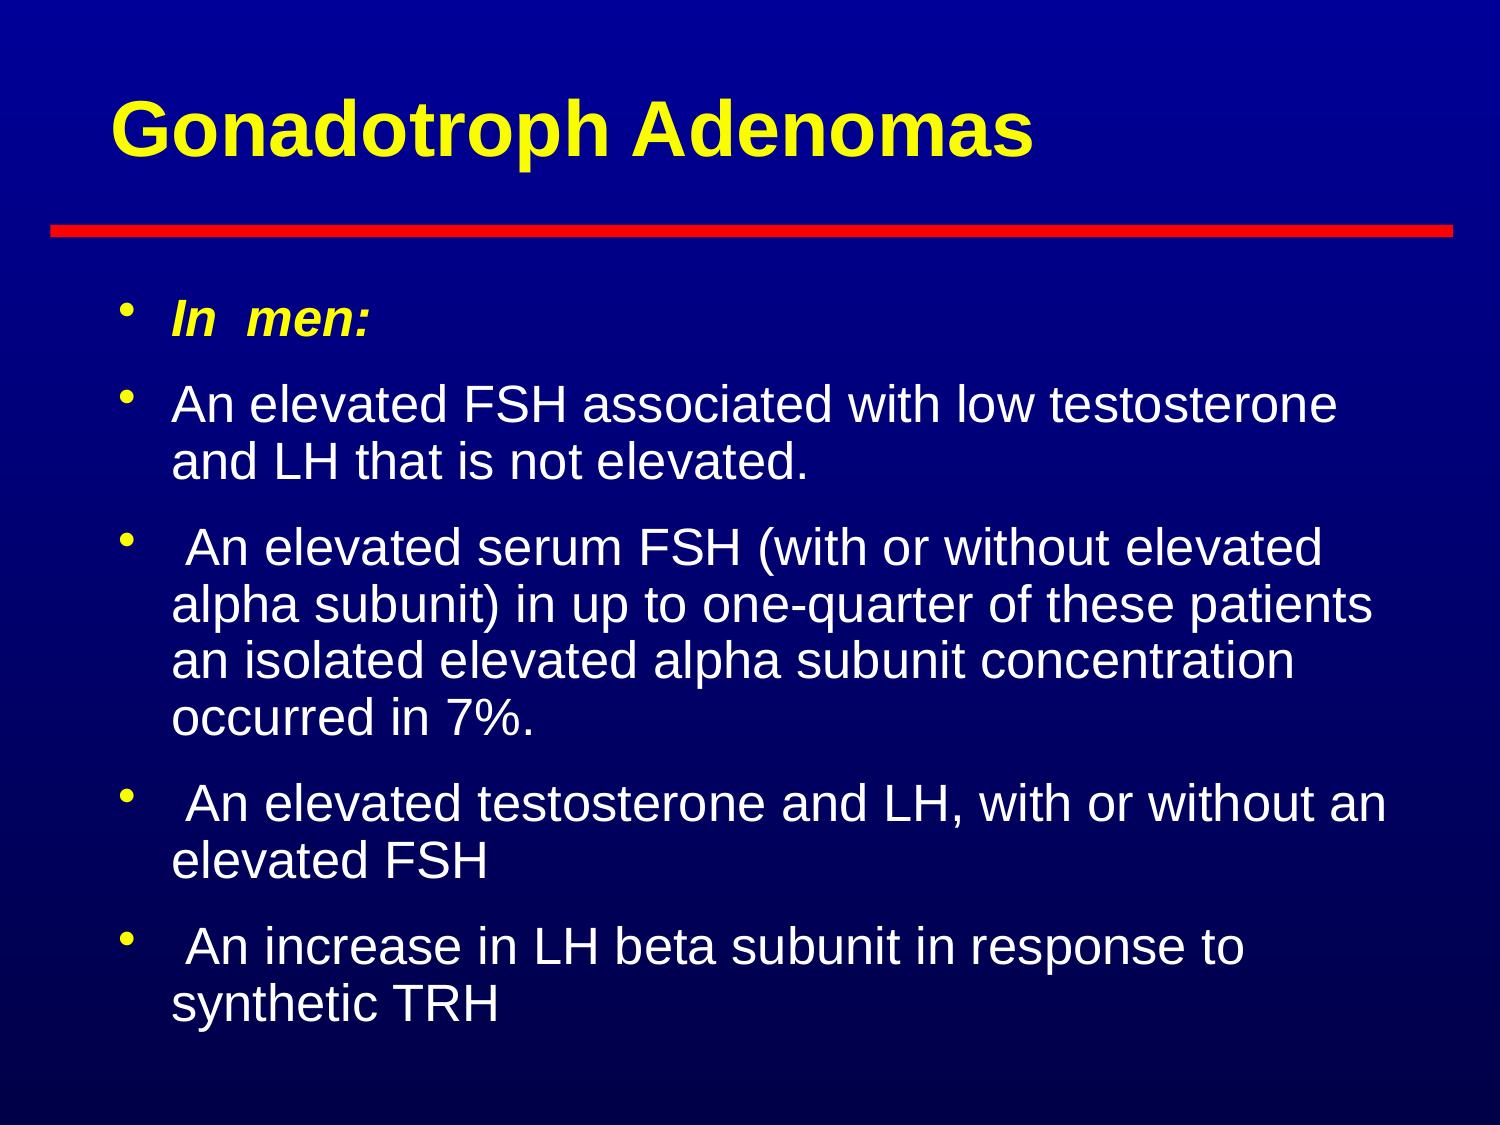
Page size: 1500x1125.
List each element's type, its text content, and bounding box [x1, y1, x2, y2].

title Gonadotroph Adenomas [109, 54, 1437, 212]
list In men: An elevated FSH associated with low testosterone and LH that is not elevated. An elevated serum FSH (with or without elevated alpha subunit) in up to one-quarter of these patients an isolated elevated alpha subunit concentration occurred in 7%. An elevated testosterone and LH, with or without an elevated FSH An increase in LH beta subunit in response to synthetic TRH [110, 283, 1437, 1042]
